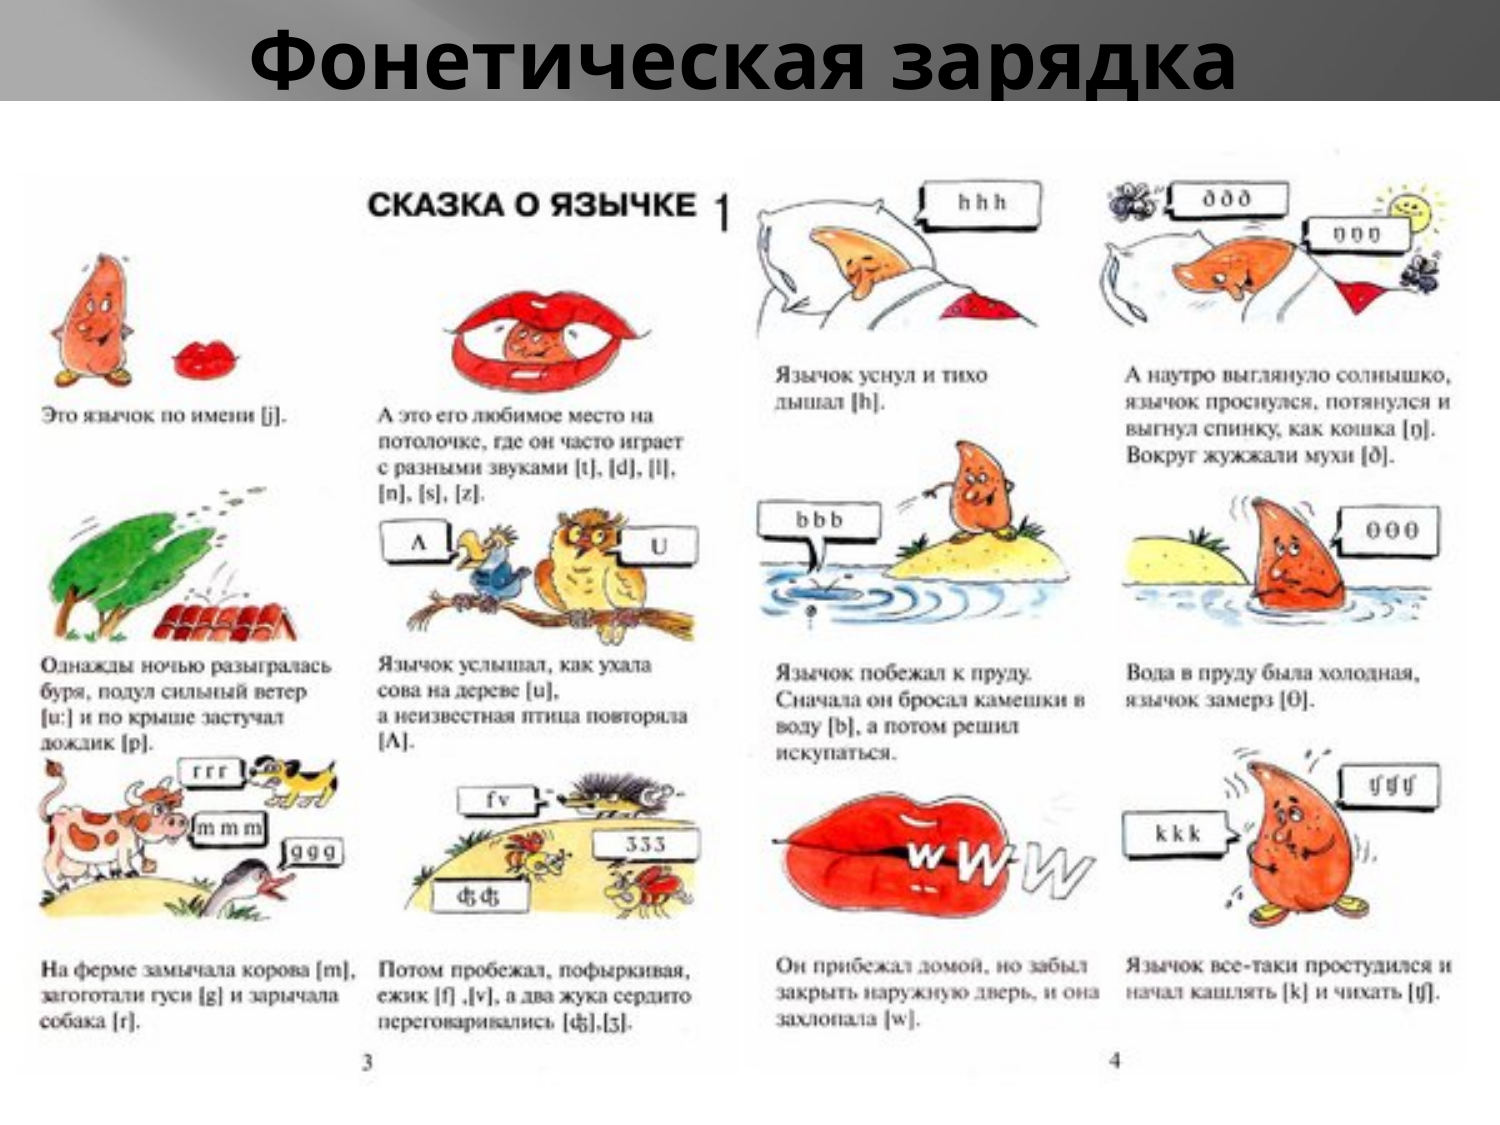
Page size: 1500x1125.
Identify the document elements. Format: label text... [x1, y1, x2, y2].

title Фонетическая зарядка [64, 0, 1425, 101]
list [0, 101, 1500, 1125]
